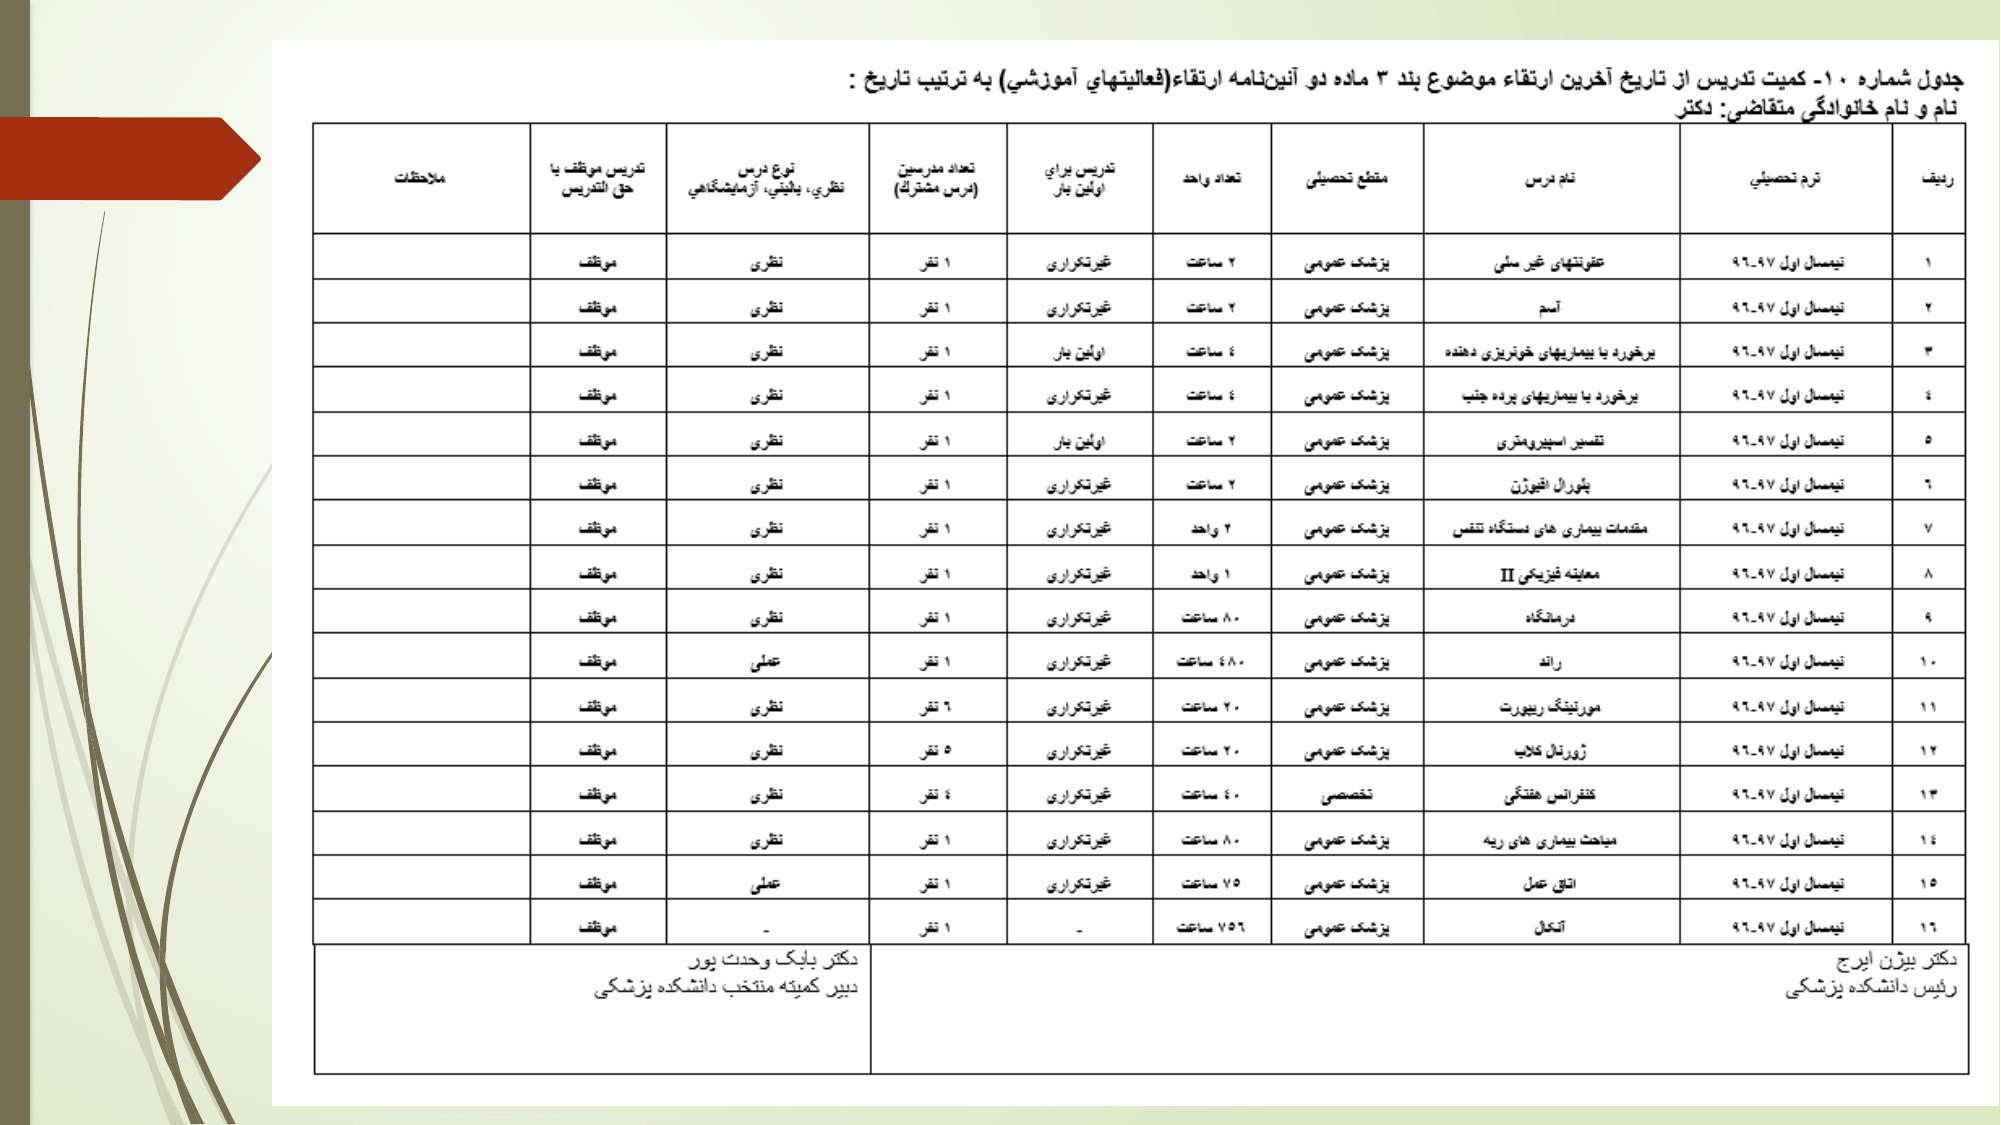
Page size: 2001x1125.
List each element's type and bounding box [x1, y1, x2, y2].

list [271, 40, 1999, 1106]
